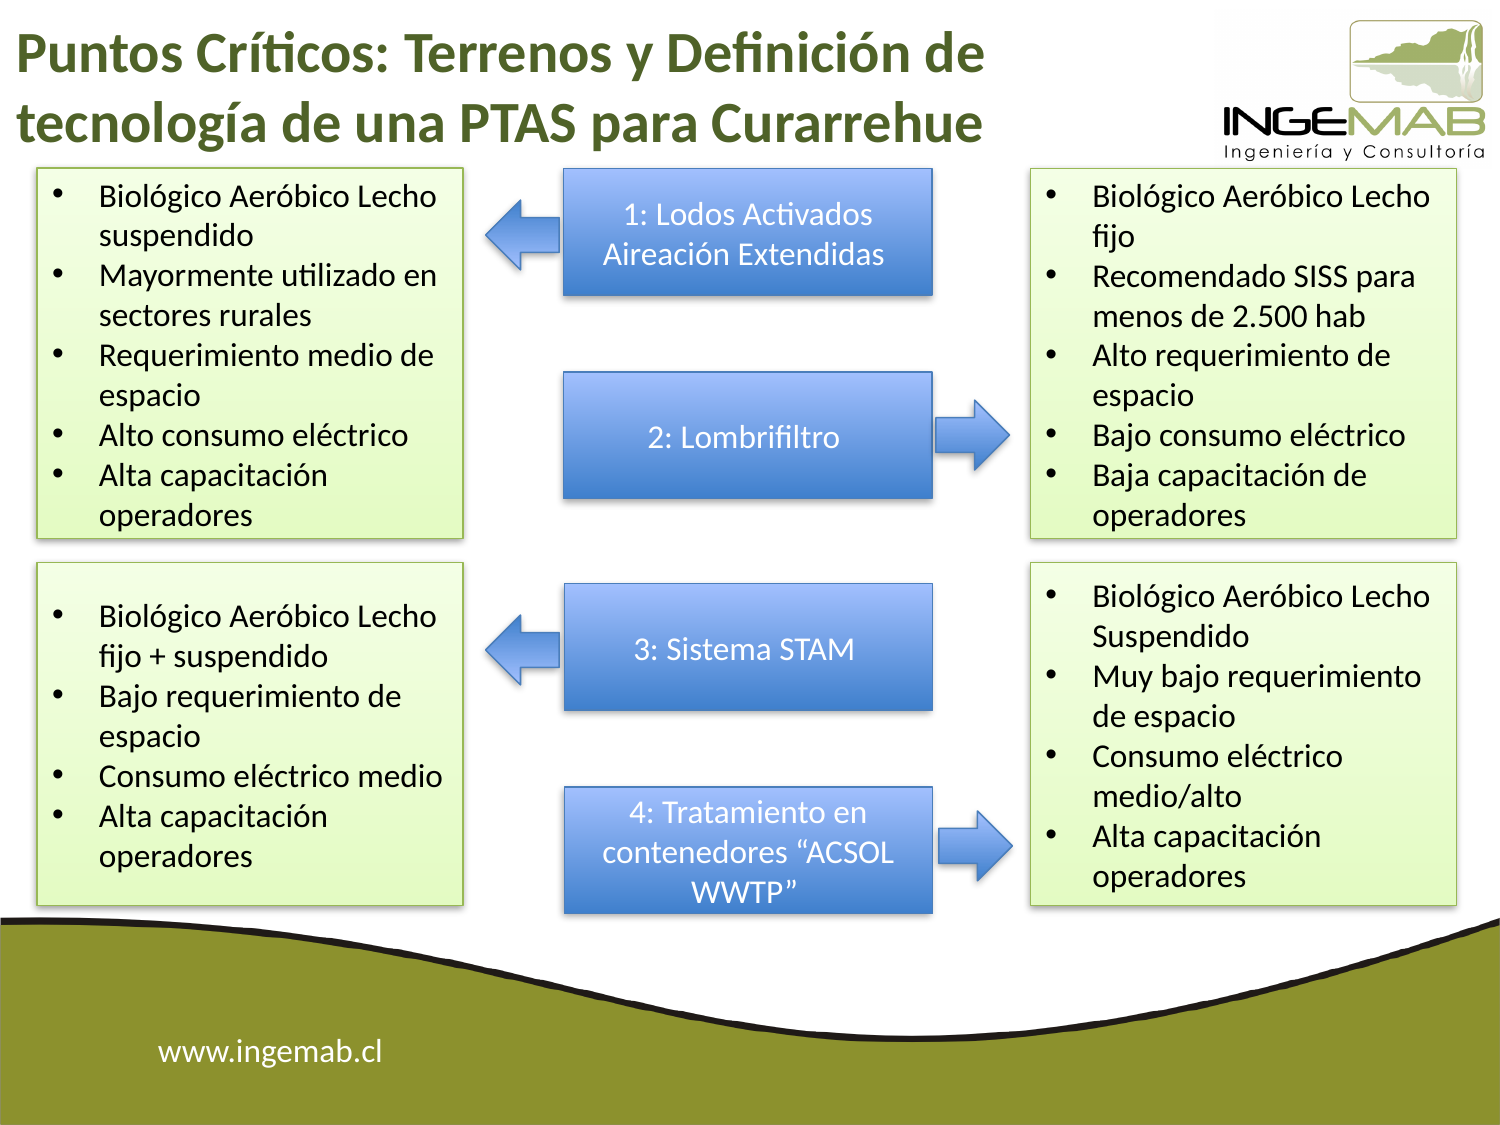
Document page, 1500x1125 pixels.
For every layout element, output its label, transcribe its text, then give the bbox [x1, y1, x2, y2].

text_box [485, 614, 560, 686]
text_box Biológico Aeróbico Lecho suspendido Mayormente utilizado en sectores rurales Requerimiento medio de espacio Alto consumo eléctrico Alta capacitación operadores [36, 167, 464, 539]
picture [0, 917, 1500, 1125]
text_box 4: Tratamiento en contenedores “ACSOL WWTP” [564, 786, 933, 914]
text_box 2: Lombrifiltro [563, 371, 933, 499]
text_box [938, 810, 1013, 882]
title Puntos Críticos: Terrenos y Definición de tecnología de una PTAS para Curarrehue [0, 0, 1249, 169]
text_box Biológico Aeróbico Lecho fijo + suspendido Bajo requerimiento de espacio Consumo eléctrico medio Alta capacitación operadores [36, 562, 464, 906]
picture [1214, 9, 1492, 169]
text_box [485, 199, 560, 271]
text_box 3: Sistema STAM [564, 583, 933, 711]
text_box Biológico Aeróbico Lecho Suspendido Muy bajo requerimiento de espacio Consumo eléctrico medio/alto Alta capacitación operadores [1030, 562, 1457, 906]
text_box [935, 399, 1011, 471]
text_box Biológico Aeróbico Lecho fijo Recomendado SISS para menos de 2.500 hab Alto requerimiento de espacio Bajo consumo eléctrico Baja capacitación de operadores [1030, 168, 1457, 539]
text_box 1: Lodos Activados Aireación Extendidas [563, 168, 933, 296]
